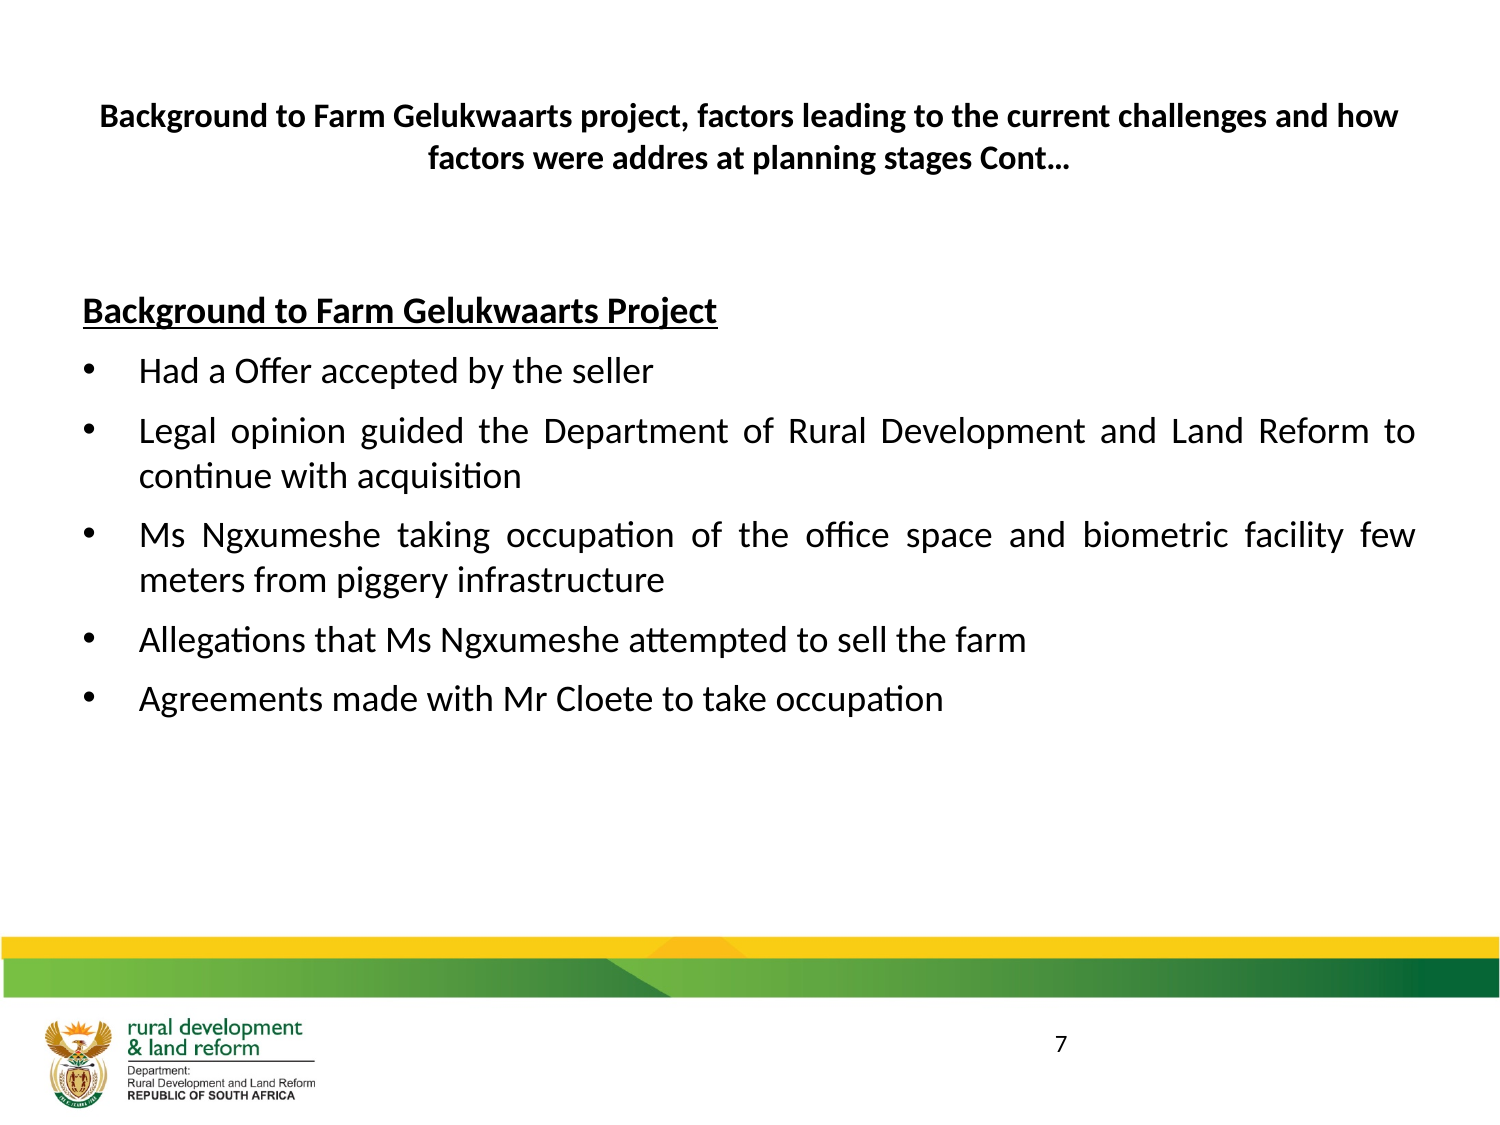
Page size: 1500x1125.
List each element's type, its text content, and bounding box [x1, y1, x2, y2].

picture [0, 909, 1500, 1125]
slide_number 7 [724, 1011, 1076, 1074]
list Background to Farm Gelukwaarts Project Had a Offer accepted by the seller Legal opinion guided the Department of Rural Development and Land Reform to continue with acquisition Ms Ngxumeshe taking occupation of the office space and biometric facility few meters from piggery infrastructure Allegations that Ms Ngxumeshe attempted to sell the farm Agreements made with Mr Cloete to take occupation [74, 278, 1426, 941]
title Background to Farm Gelukwaarts project, factors leading to the current challenges and how factors were addres at planning stages Cont… [74, 44, 1426, 221]
